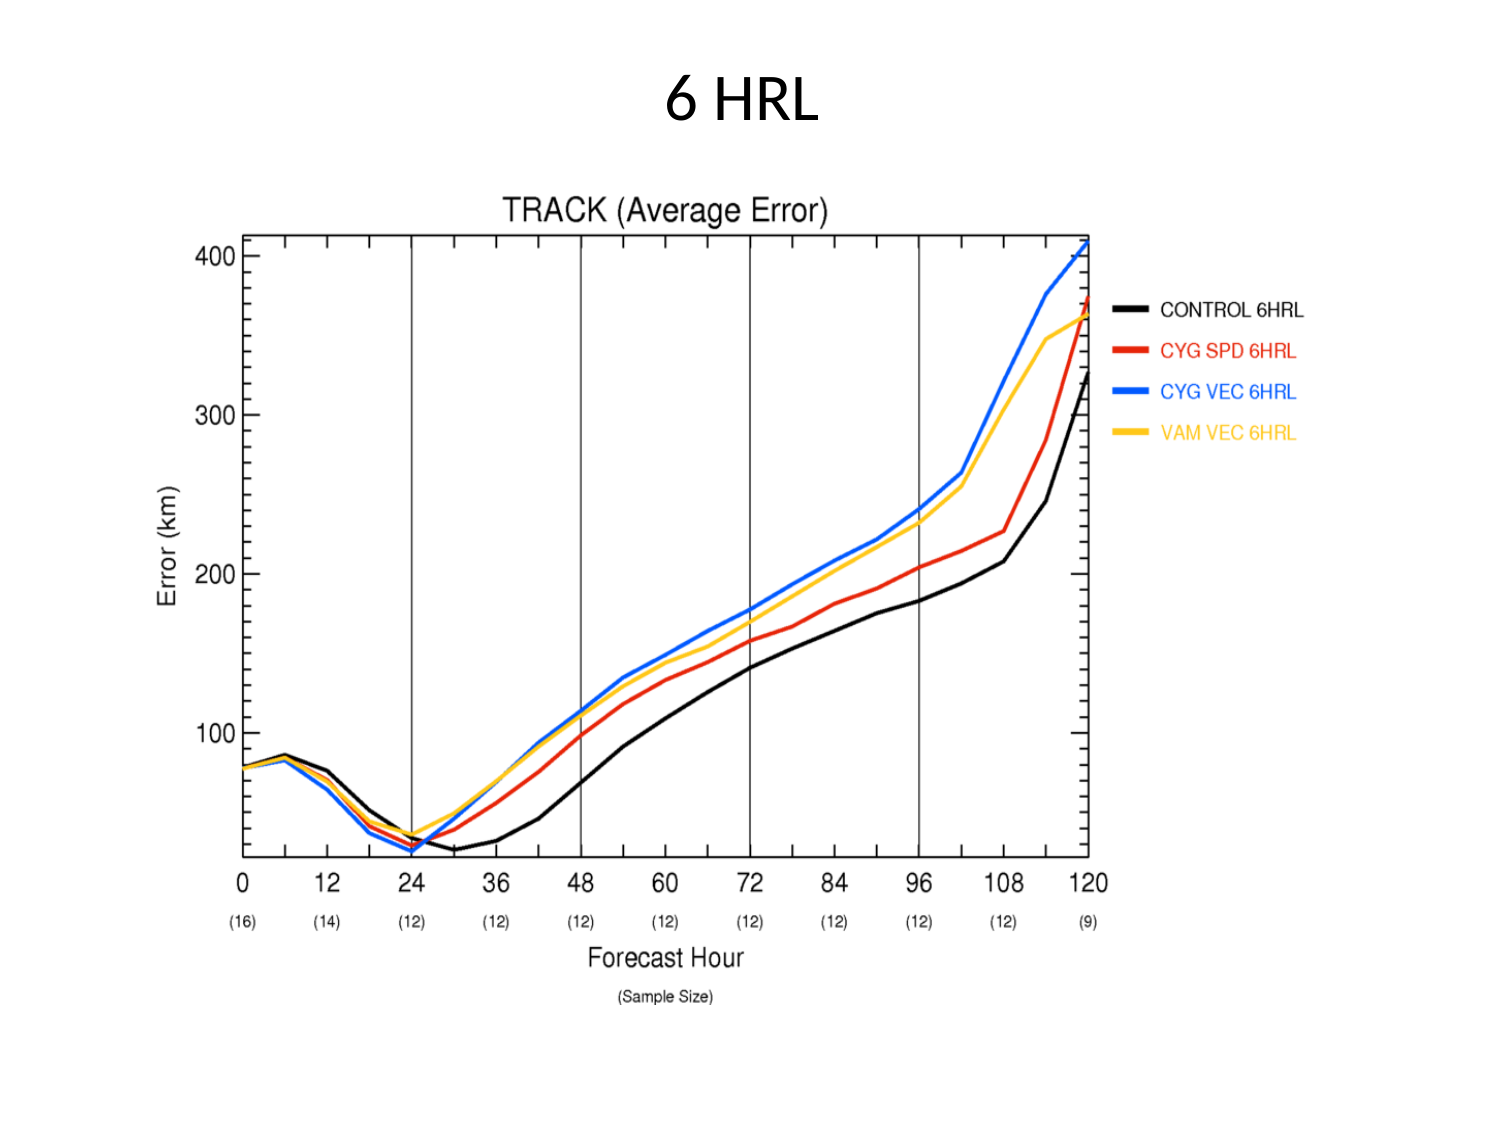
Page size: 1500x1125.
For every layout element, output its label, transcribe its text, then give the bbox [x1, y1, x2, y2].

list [74, 186, 1426, 1006]
title 6 HRL [75, 45, 1425, 142]
